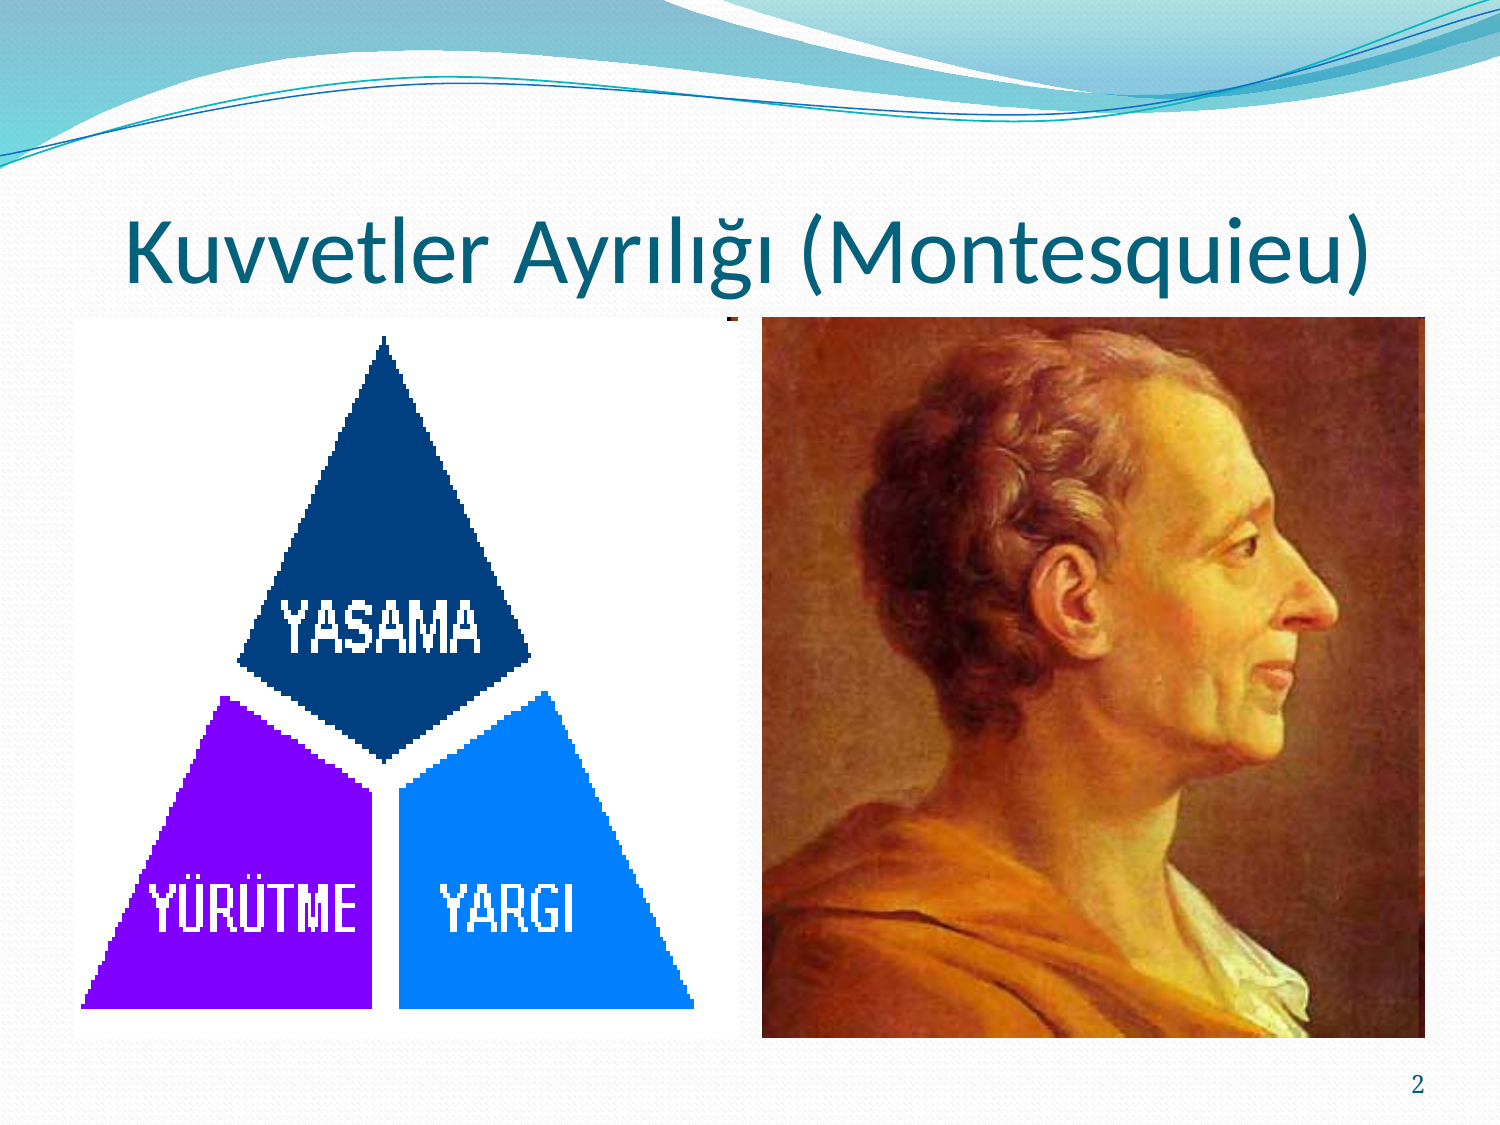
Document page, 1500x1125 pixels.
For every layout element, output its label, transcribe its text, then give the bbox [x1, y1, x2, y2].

slide_number 2 [1299, 1050, 1425, 1103]
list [74, 317, 738, 1038]
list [762, 317, 1426, 1038]
title Kuvvetler Ayrılığı (Montesquieu) [75, 115, 1425, 304]
